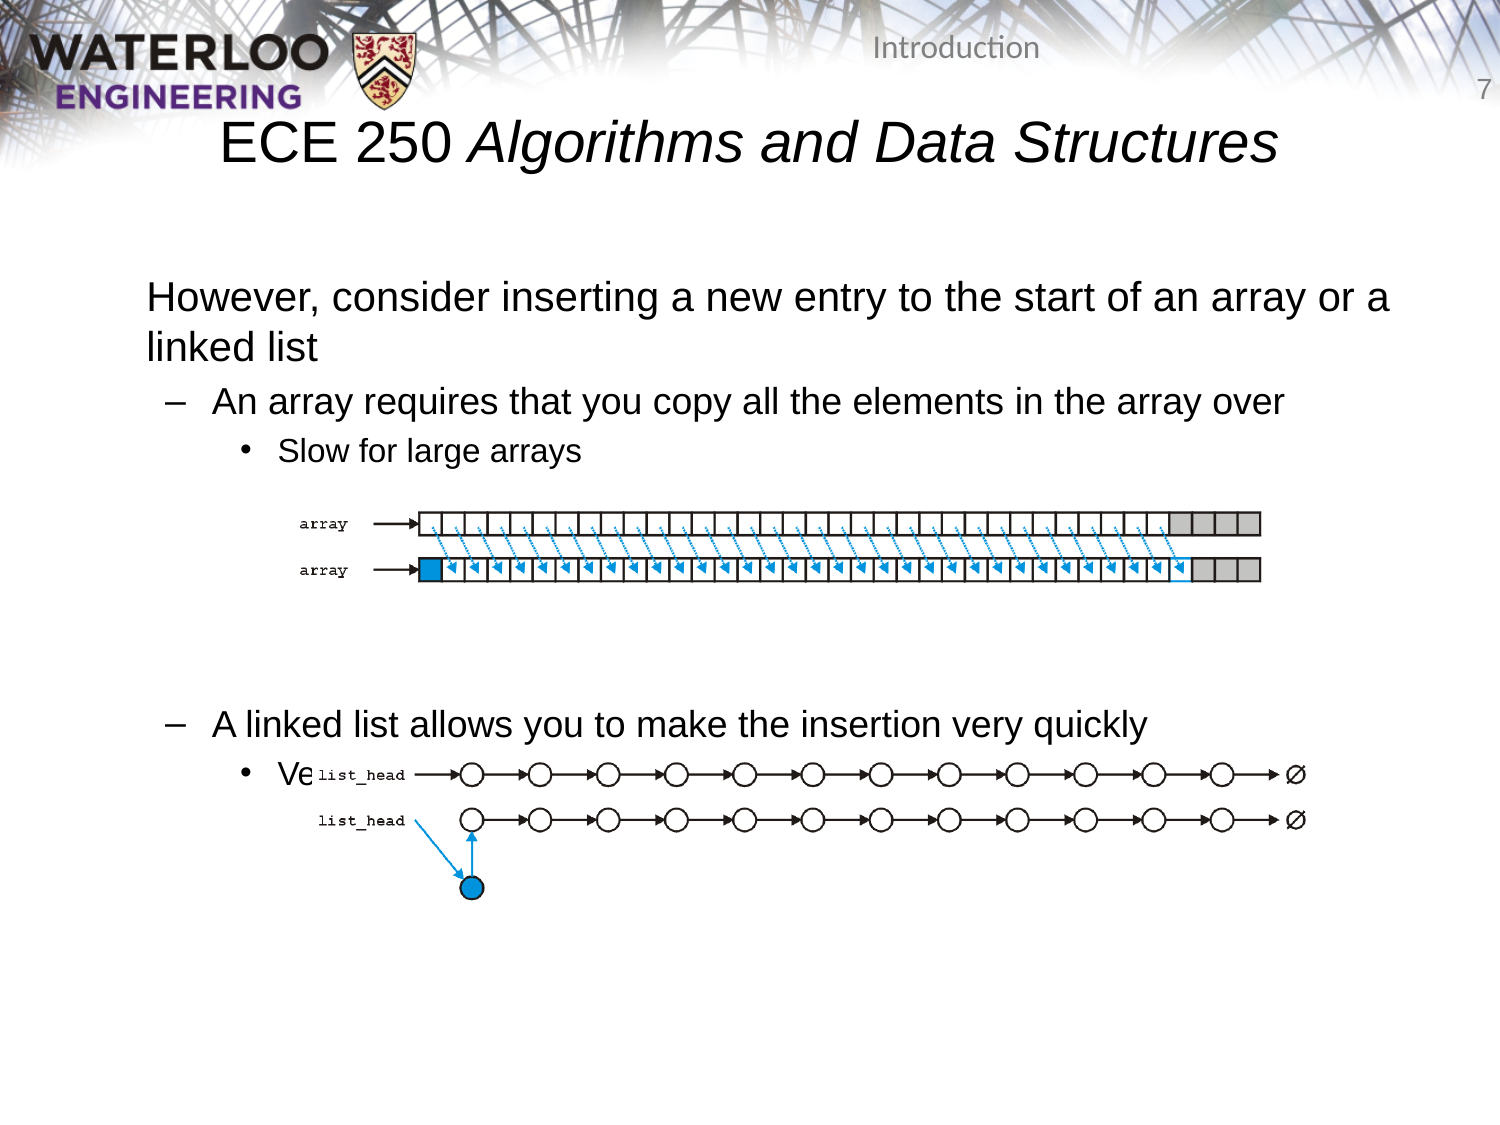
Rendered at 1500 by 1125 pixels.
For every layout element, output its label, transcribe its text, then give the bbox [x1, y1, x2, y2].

title ECE 250 Algorithms and Data Structures [74, 44, 1426, 233]
picture [0, 0, 1500, 1125]
list However, consider inserting a new entry to the start of an array or a linked list An array requires that you copy all the elements in the array over Slow for large arrays A linked list allows you to make the insertion very quickly Very fast regardless of size [74, 262, 1426, 1032]
